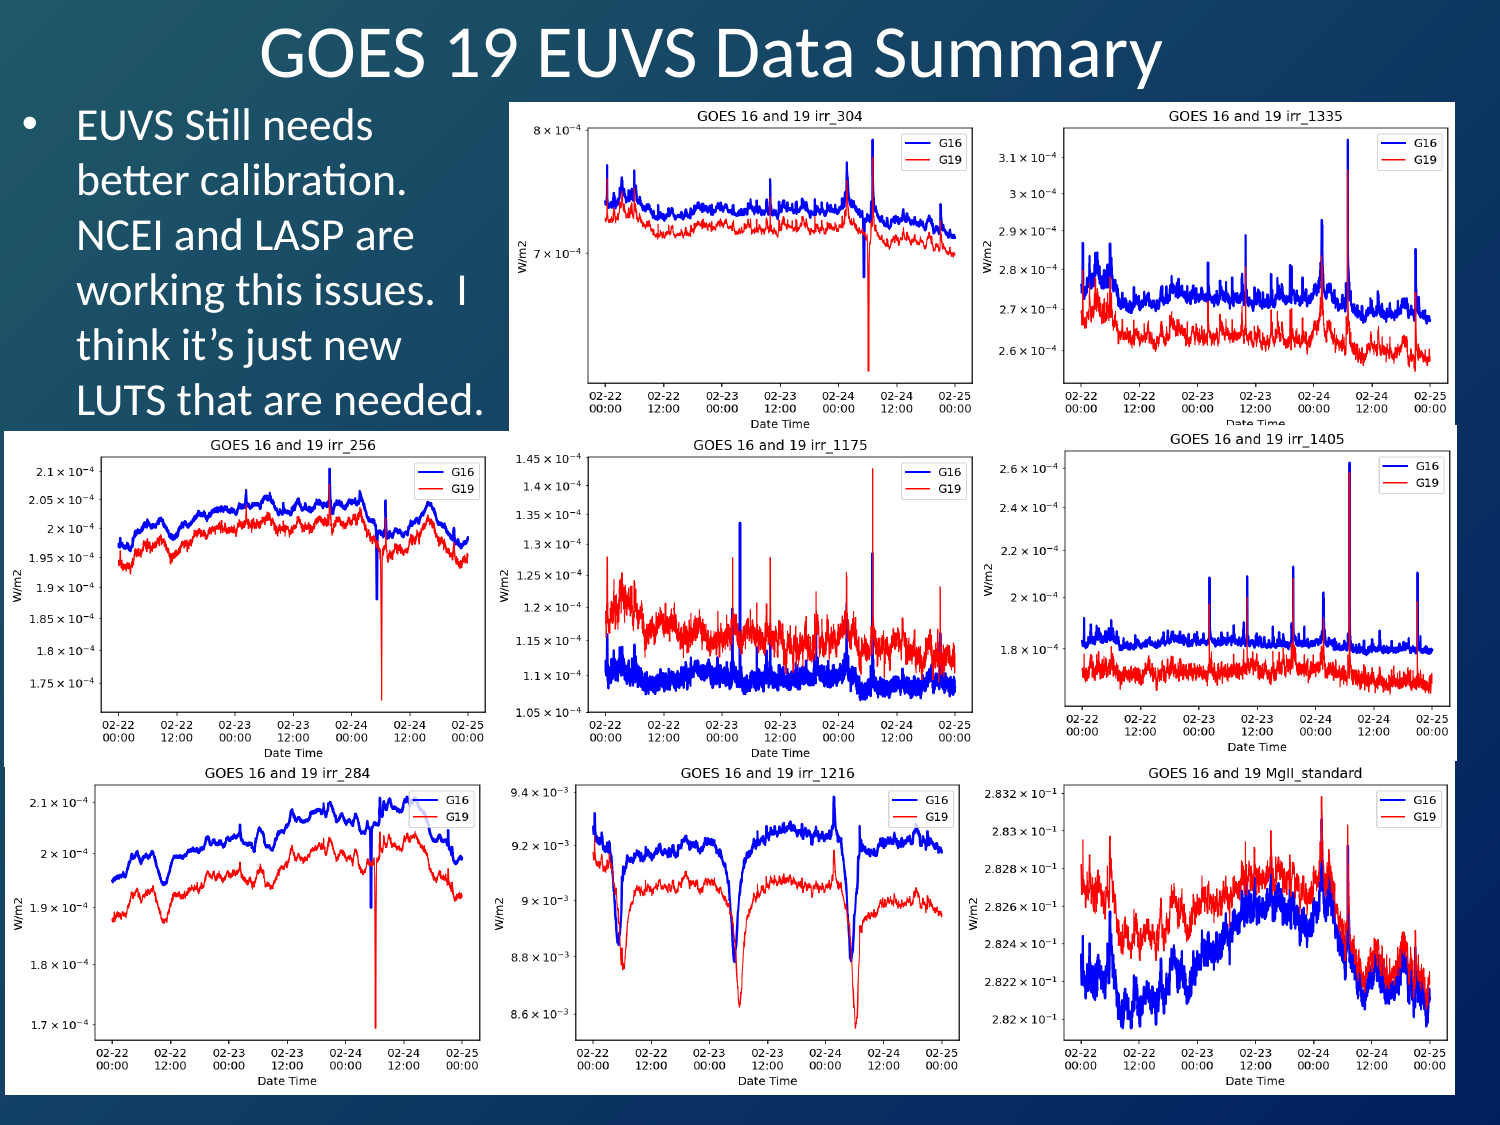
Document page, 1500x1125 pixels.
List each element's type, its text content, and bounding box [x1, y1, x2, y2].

title GOES 19 EUVS Data Summary [75, 0, 1349, 101]
picture [4, 102, 1457, 1095]
list EUVS Still needs better calibration. NCEI and LASP are working this issues. I think it’s just new LUTS that are needed. [4, 87, 510, 430]
